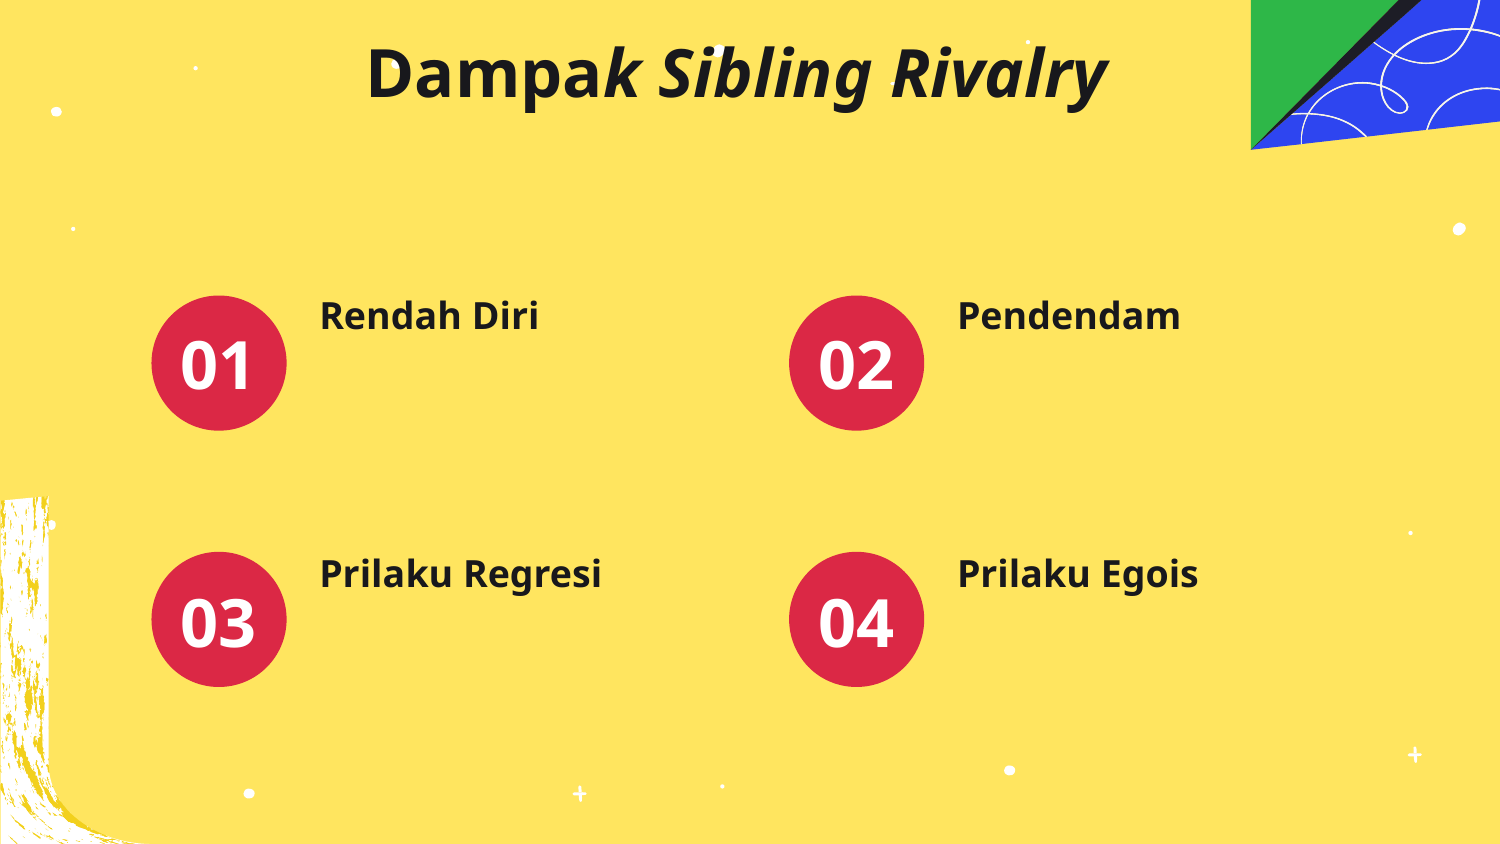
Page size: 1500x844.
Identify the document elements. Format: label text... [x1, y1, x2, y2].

text_box [797, 295, 916, 330]
text_box [798, 653, 916, 687]
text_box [1250, 0, 1500, 151]
text_box [159, 551, 279, 588]
title 02 [789, 330, 925, 395]
text_box [160, 653, 278, 687]
title Rendah Diri [304, 276, 711, 353]
text_box [797, 395, 917, 431]
text_box [159, 395, 279, 431]
text_box [160, 295, 278, 330]
text_box [796, 551, 917, 588]
title Dampak Sibling Rivalry [104, 24, 1245, 119]
title 03 [157, 588, 287, 653]
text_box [0, 495, 154, 844]
title Prilaku Regresi [304, 534, 711, 611]
title 01 [151, 330, 287, 395]
title 04 [789, 588, 925, 653]
title Pendendam [942, 276, 1430, 353]
title Prilaku Egois [942, 534, 1349, 611]
